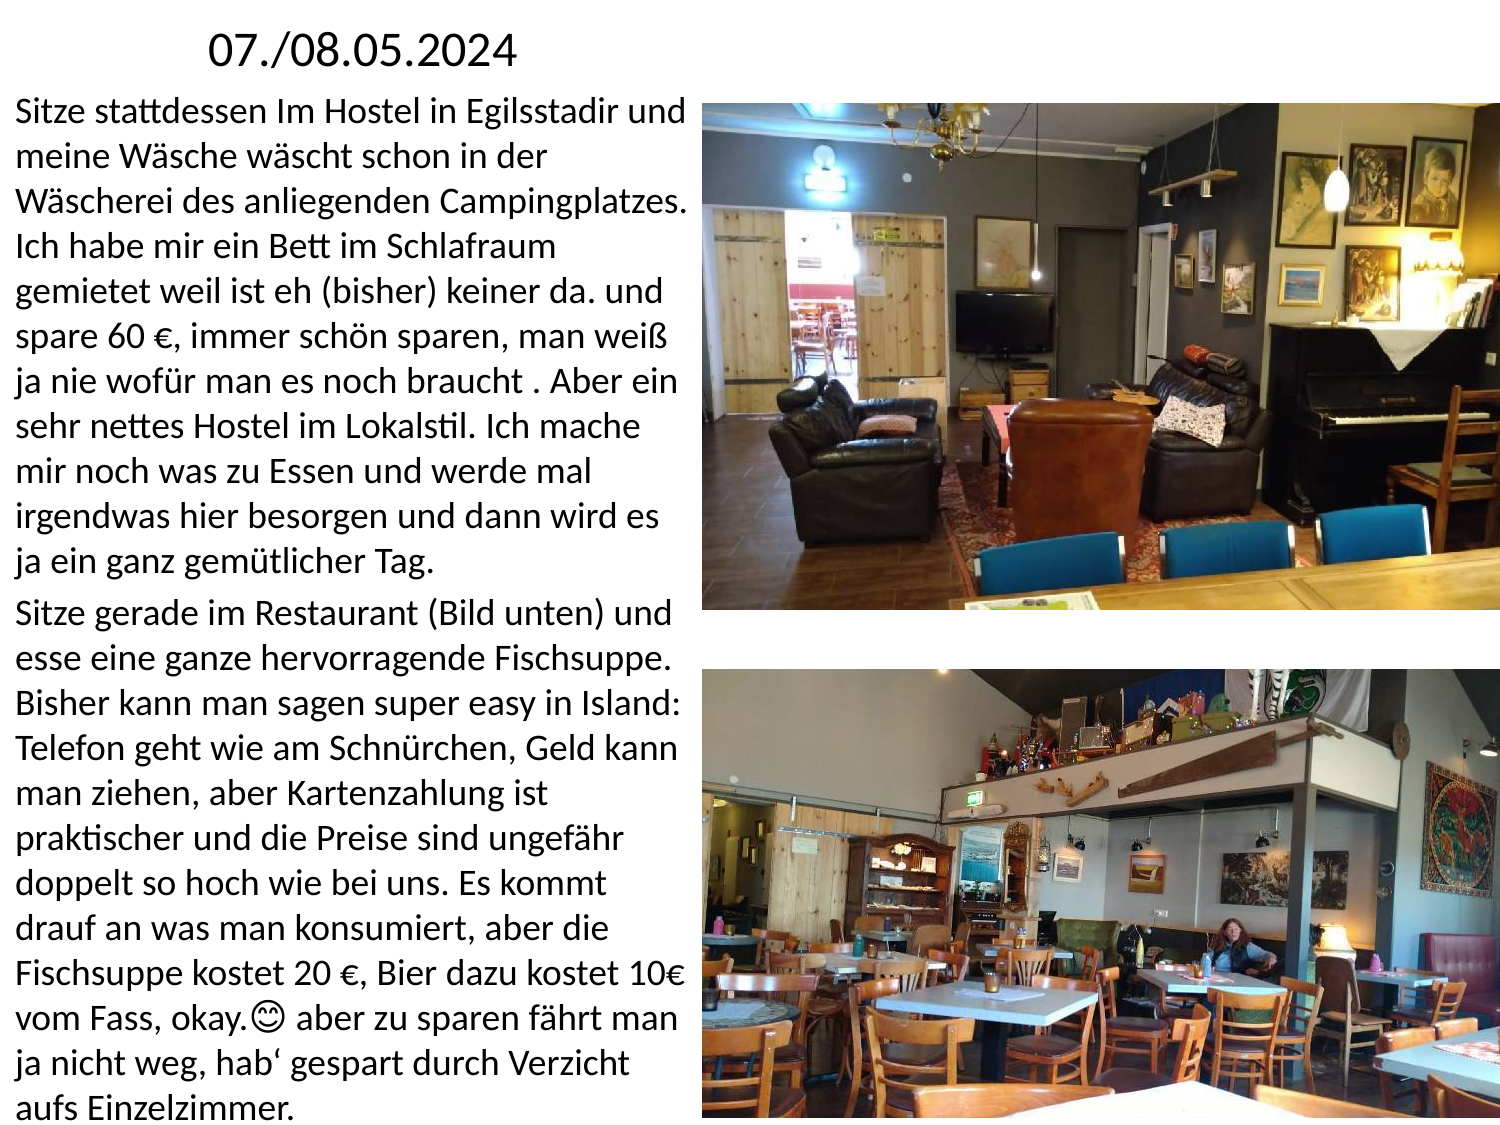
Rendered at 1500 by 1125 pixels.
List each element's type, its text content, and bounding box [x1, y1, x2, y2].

list Sitze stattdessen Im Hostel in Egilsstadir und meine Wäsche wäscht schon in der Wäscherei des anliegenden Campingplatzes. Ich habe mir ein Bett im Schlafraum gemietet weil ist eh (bisher) keiner da. und spare 60 €, immer schön sparen, man weiß ja nie wofür man es noch braucht . Aber ein sehr nettes Hostel im Lokalstil. Ich mache mir noch was zu Essen und werde mal irgendwas hier besorgen und dann wird es ja ein ganz gemütlicher Tag. Sitze gerade im Restaurant (Bild unten) und esse eine ganze hervorragende Fischsuppe. Bisher kann man sagen super easy in Island: Telefon geht wie am Schnürchen, Geld kann man ziehen, aber Kartenzahlung ist praktischer und die Preise sind ungefähr doppelt so hoch wie bei uns. Es kommt drauf an was man konsumiert, aber die Fischsuppe kostet 20 €, Bier dazu kostet 10€ vom Fass, okay.😊 aber zu sparen fährt man ja nicht weg, hab‘ gespart durch Verzicht aufs Einzelzimmer. [0, 78, 709, 1035]
picture [702, 103, 1500, 610]
picture [702, 669, 1500, 1118]
text_box 07./08.05.2024 [17, 0, 709, 93]
